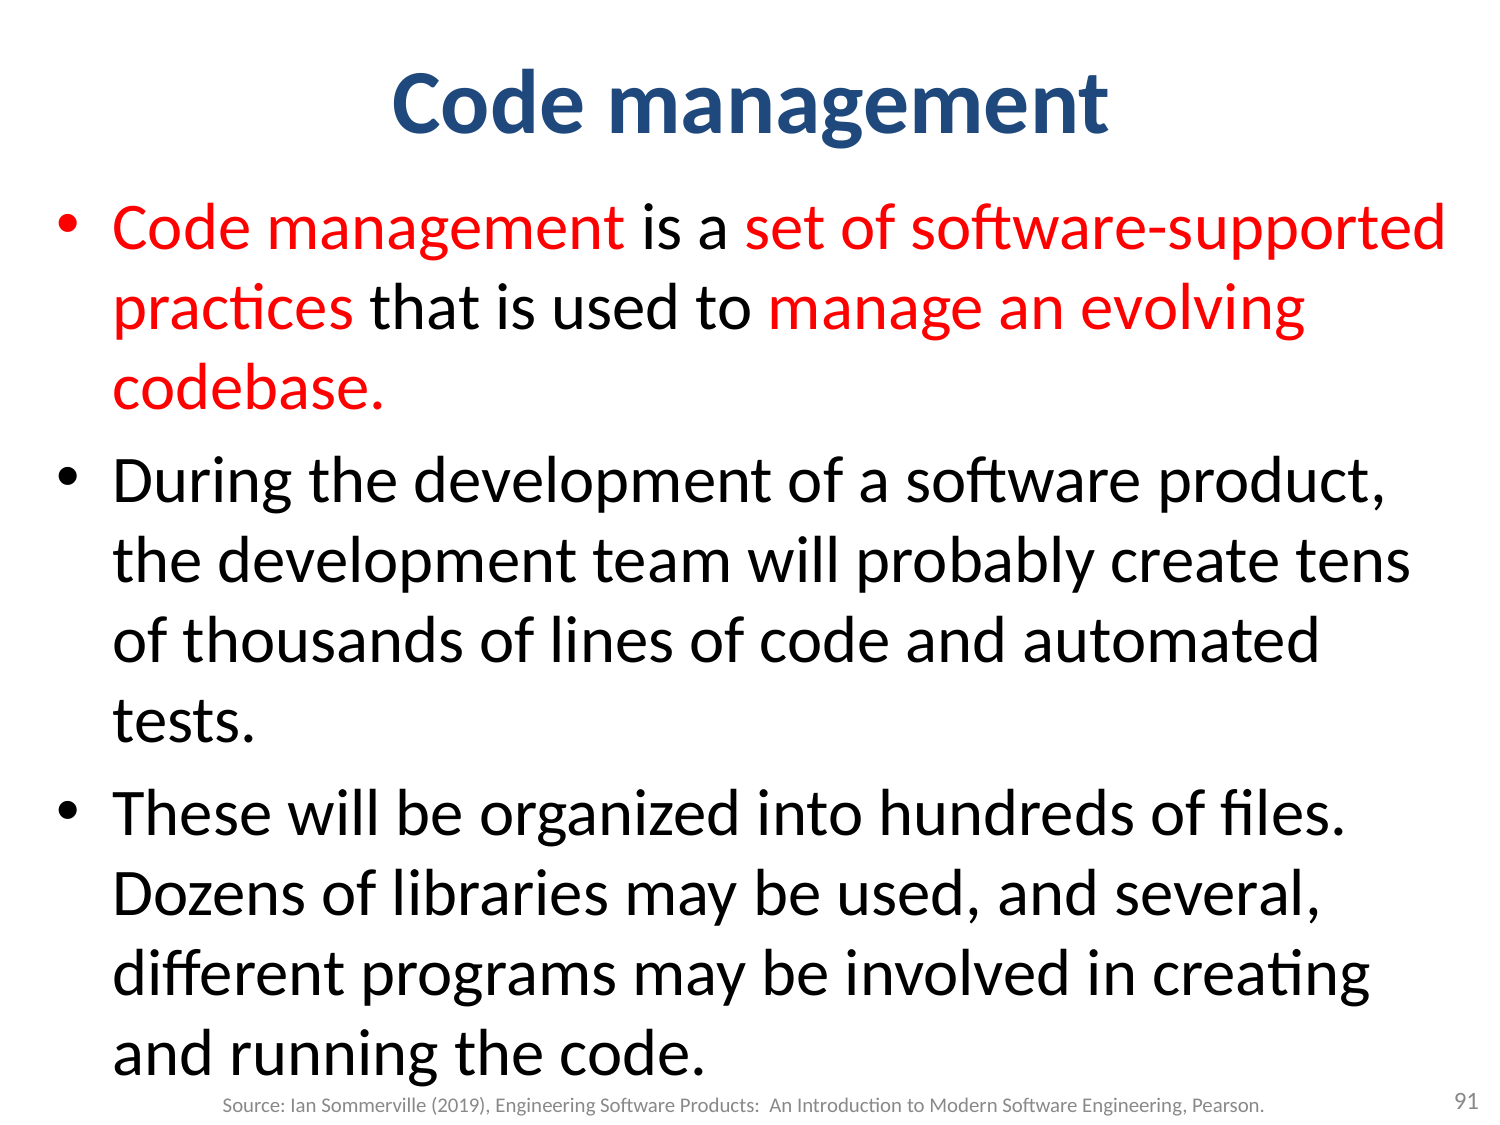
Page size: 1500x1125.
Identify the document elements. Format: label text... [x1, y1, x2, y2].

footer Source: Ian Sommerville (2019), Engineering Software Products: An Introduction to Modern Software Engineering, Pearson. [100, 1082, 1388, 1125]
title Code management [76, 19, 1427, 175]
slide_number 91 [1144, 1069, 1495, 1125]
list Code management is a set of software-supported practices that is used to manage an evolving codebase. During the development of a software product, the development team will probably create tens of thousands of lines of code and automated tests. These will be organized into hundreds of files. Dozens of libraries may be used, and several, different programs may be involved in creating and running the code. [41, 174, 1471, 1070]
